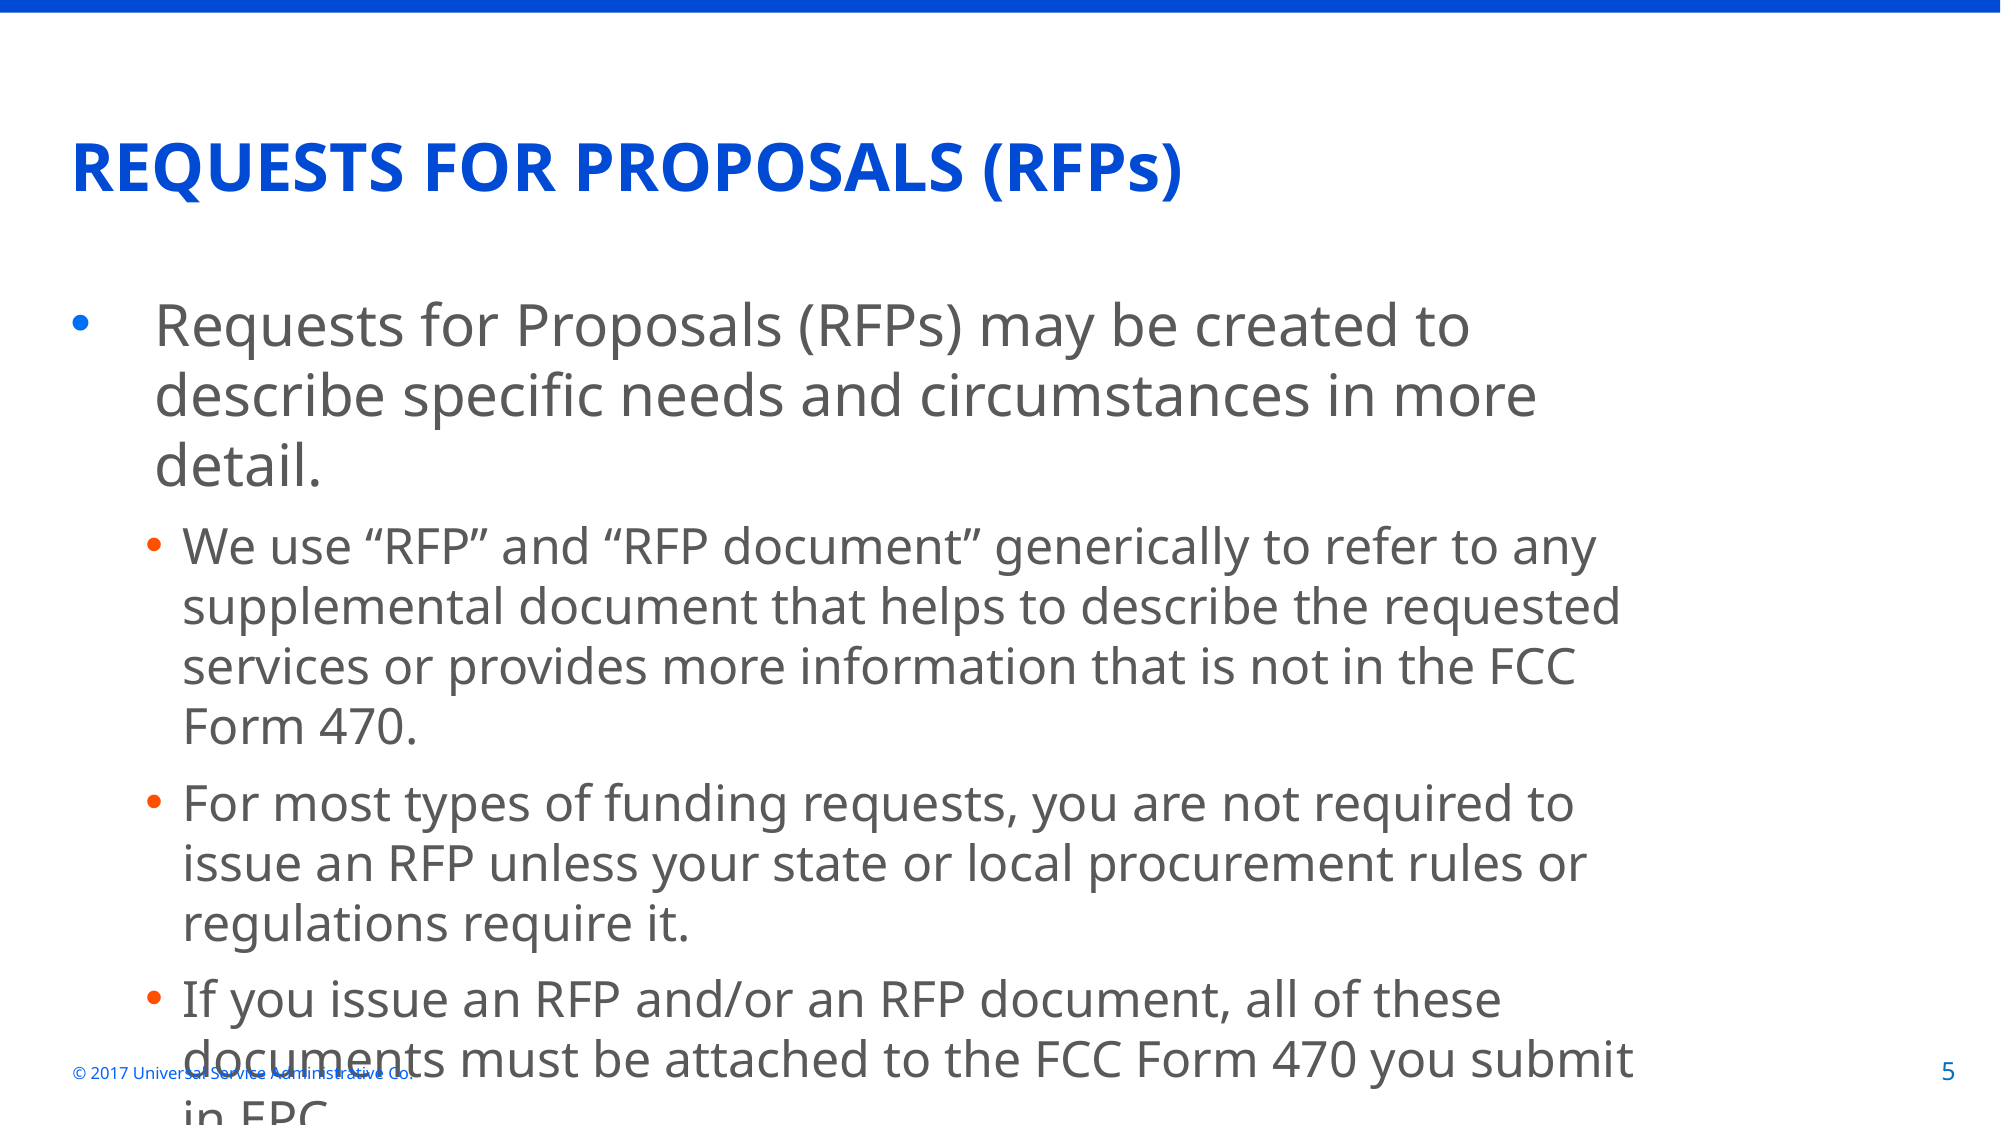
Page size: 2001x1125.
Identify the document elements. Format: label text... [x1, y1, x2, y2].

title REQUESTS FOR PROPOSALS (RFPs) [55, 113, 1863, 226]
slide_number 5 [1520, 1042, 1971, 1103]
footer © 2017 Universal Service Administrative Co. [55, 1042, 1338, 1103]
list Requests for Proposals (RFPs) may be created to describe specific needs and circumstances in more detail. We use “RFP” and “RFP document” generically to refer to any supplemental document that helps to describe the requested services or provides more information that is not in the FCC Form 470. For most types of funding requests, you are not required to issue an RFP unless your state or local procurement rules or regulations require it. If you issue an RFP and/or an RFP document, all of these documents must be attached to the FCC Form 470 you submit in EPC. [55, 280, 1680, 955]
